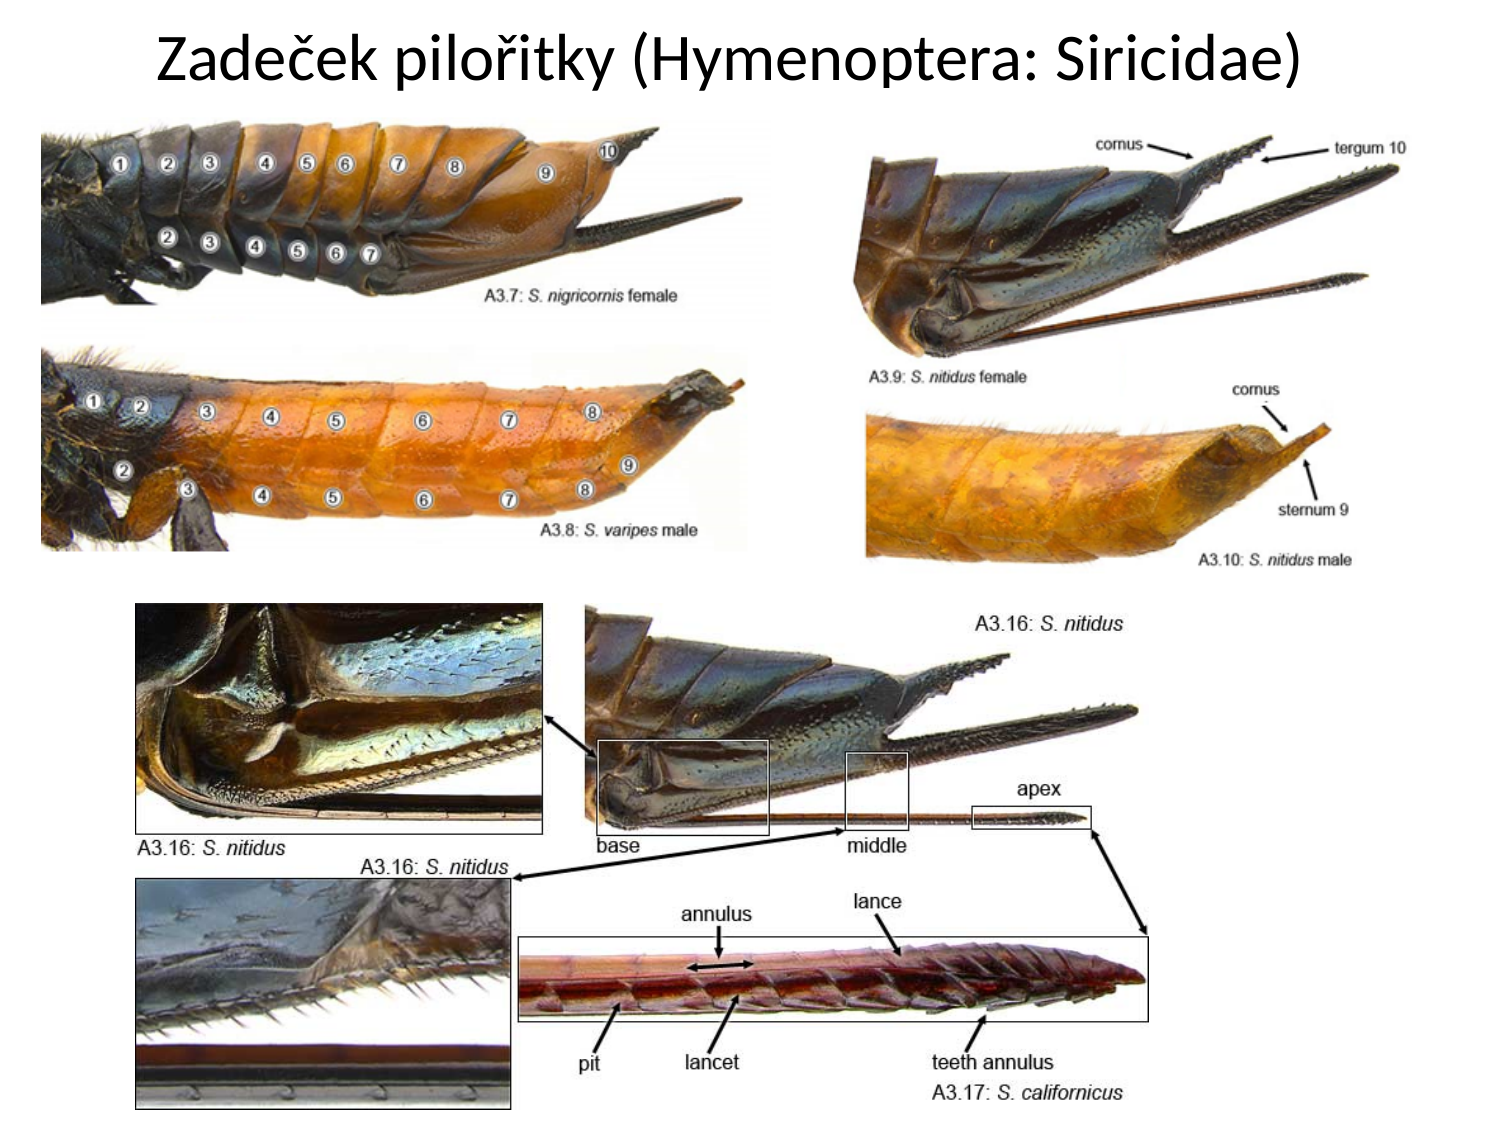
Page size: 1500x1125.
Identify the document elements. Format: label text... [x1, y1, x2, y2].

title Zadeček pilořitky (Hymenoptera: Siricidae) [55, 0, 1406, 148]
picture [135, 603, 1149, 1111]
picture [40, 113, 772, 558]
picture [832, 88, 1424, 583]
